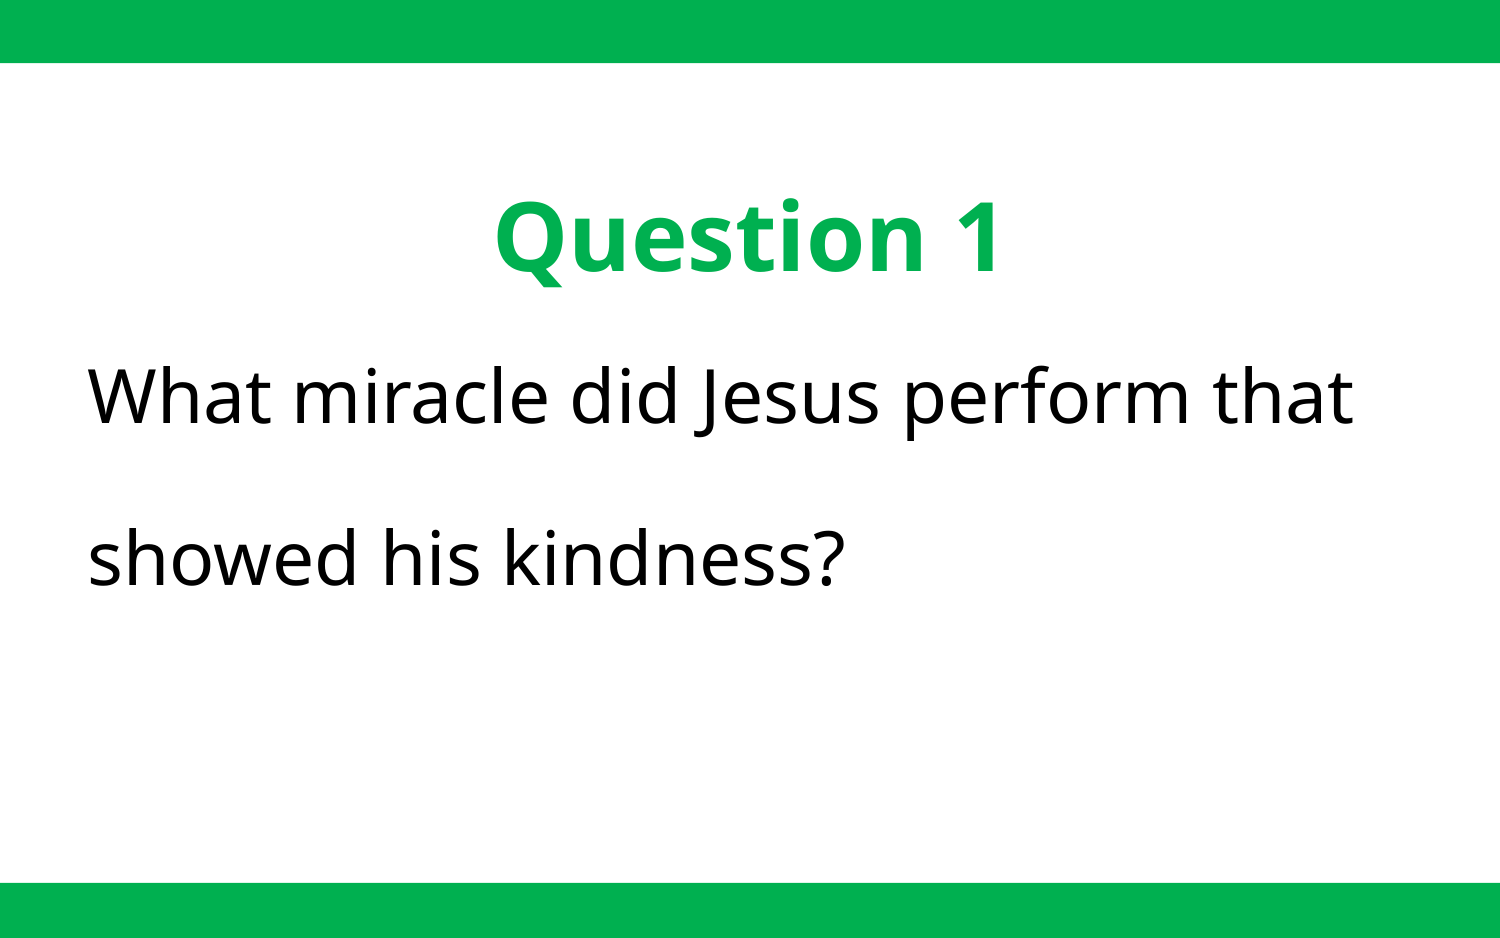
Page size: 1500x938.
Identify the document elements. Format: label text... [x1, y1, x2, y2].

list What miracle did Jesus perform that showed his kindness? [72, 350, 1428, 678]
text_box [0, 0, 1500, 64]
title Question 1 [0, 159, 1500, 323]
text_box [0, 882, 1500, 938]
